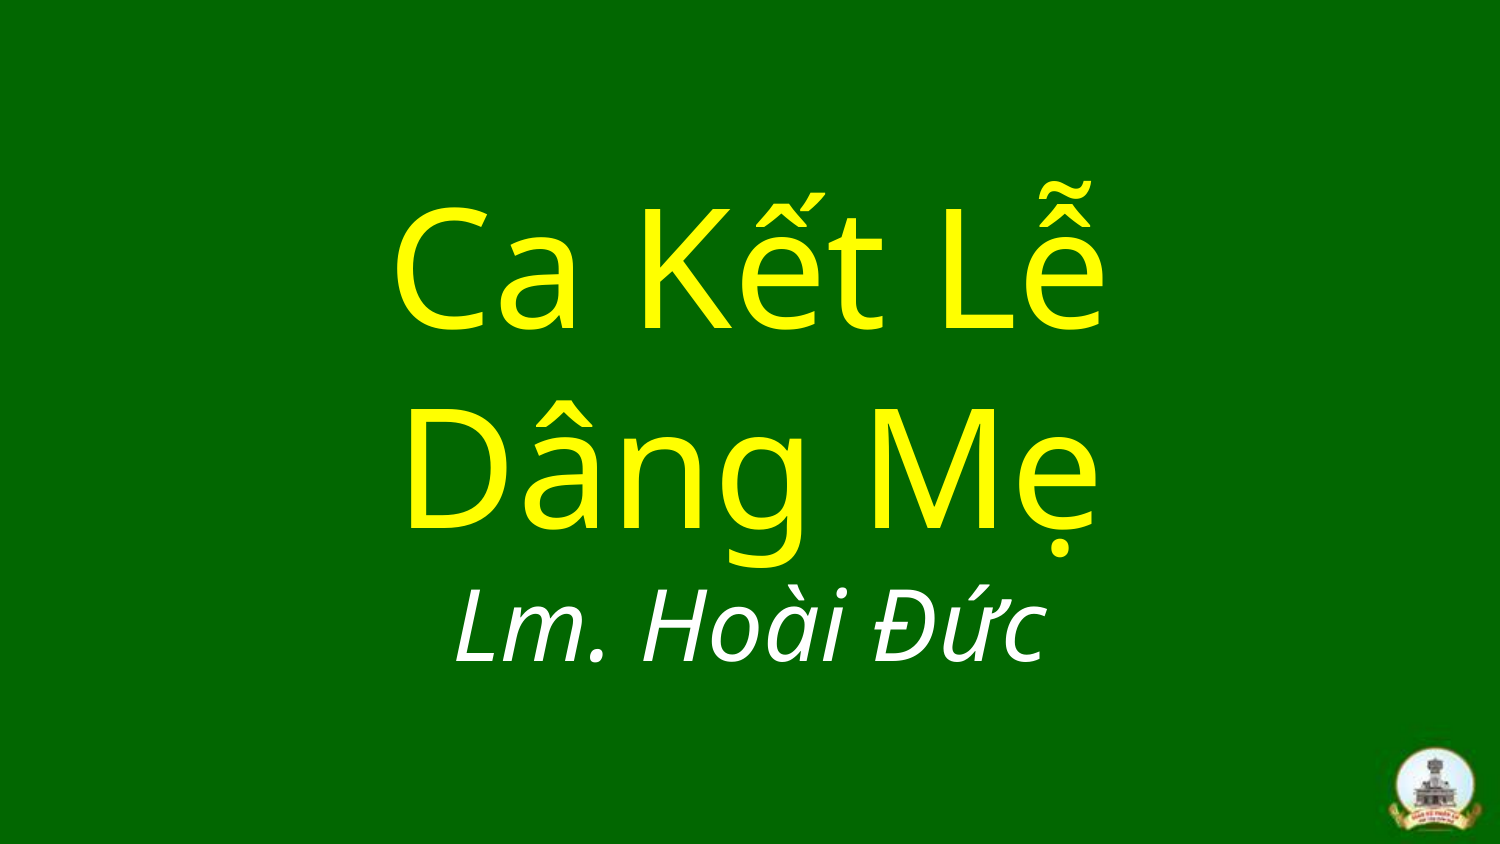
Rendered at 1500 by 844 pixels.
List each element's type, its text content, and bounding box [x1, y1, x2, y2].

title Ca Kết Lễ Dâng Mẹ Lm. Hoài Đức [0, 0, 1500, 844]
